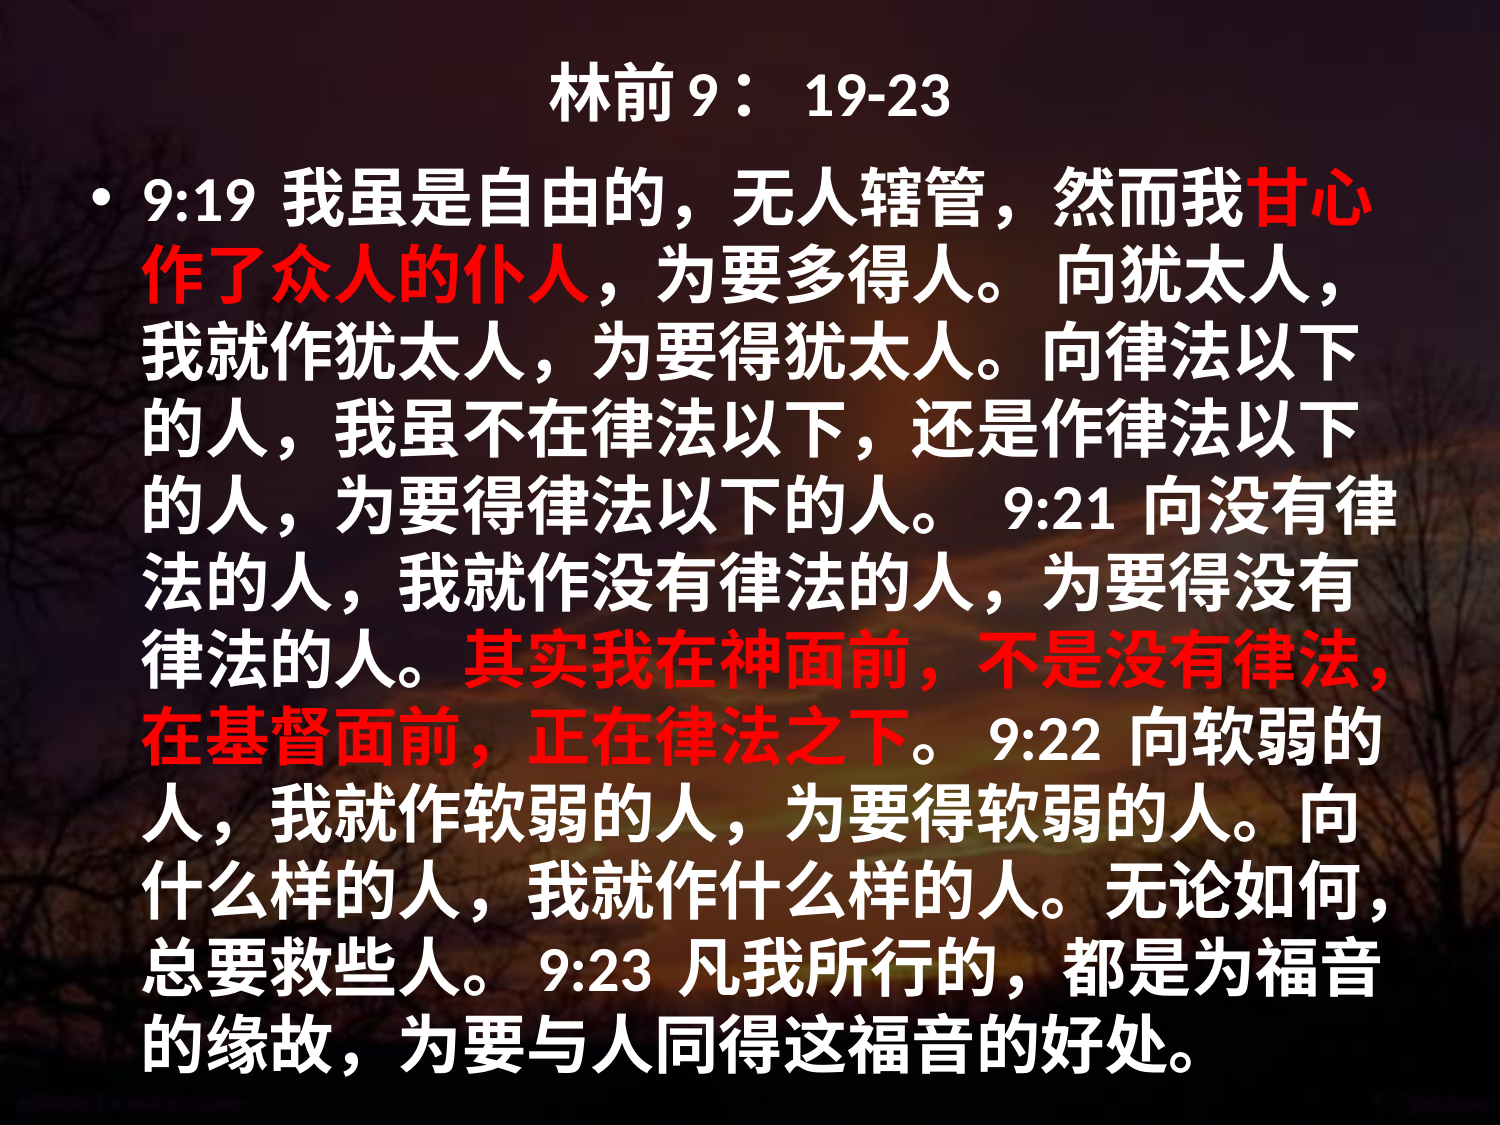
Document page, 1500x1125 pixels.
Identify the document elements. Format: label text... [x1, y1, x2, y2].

title 林前9：19-23 [75, 45, 1425, 138]
list 9:19 我虽是自由的，无人辖管，然而我甘心作了众人的仆人，为要多得人。 向犹太人，我就作犹太人，为要得犹太人。向律法以下的人，我虽不在律法以下，还是作律法以下的人，为要得律法以下的人。 9:21 向没有律法的人，我就作没有律法的人，为要得没有律法的人。其实我在神面前，不是没有律法，在基督面前，正在律法之下。9:22 向软弱的人，我就作软弱的人，为要得软弱的人。向什么样的人，我就作什么样的人。无论如何，总要救些人。9:23 凡我所行的，都是为福音的缘故，为要与人同得这福音的好处。 [75, 149, 1425, 1125]
picture [0, 0, 1500, 1125]
